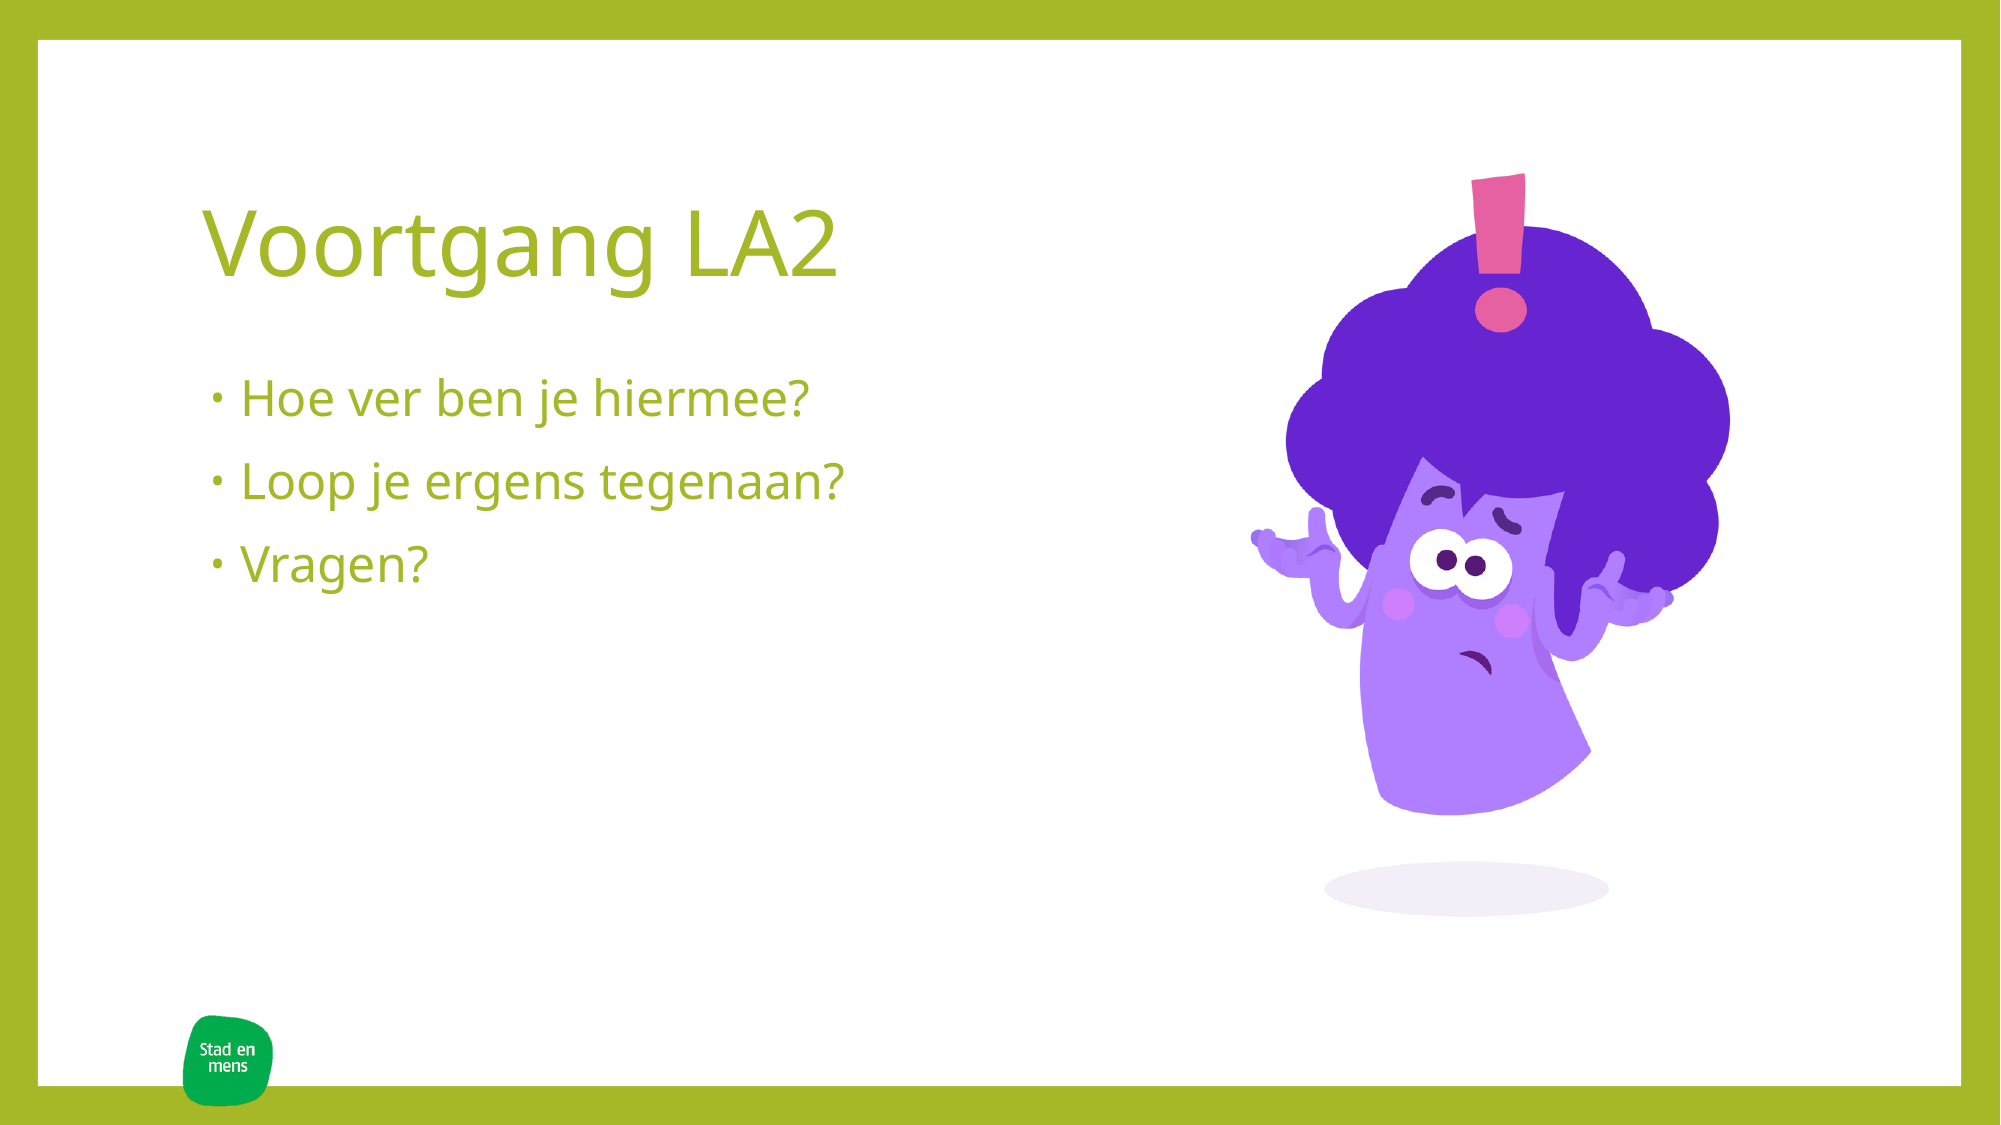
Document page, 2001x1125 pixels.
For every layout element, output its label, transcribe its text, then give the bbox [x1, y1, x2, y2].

list Hoe ver ben je hiermee? Loop je ergens tegenaan? Vragen? [187, 365, 1022, 948]
picture [1104, 167, 1856, 918]
title Voortgang LA2 [187, 128, 1041, 366]
picture [179, 1013, 273, 1110]
